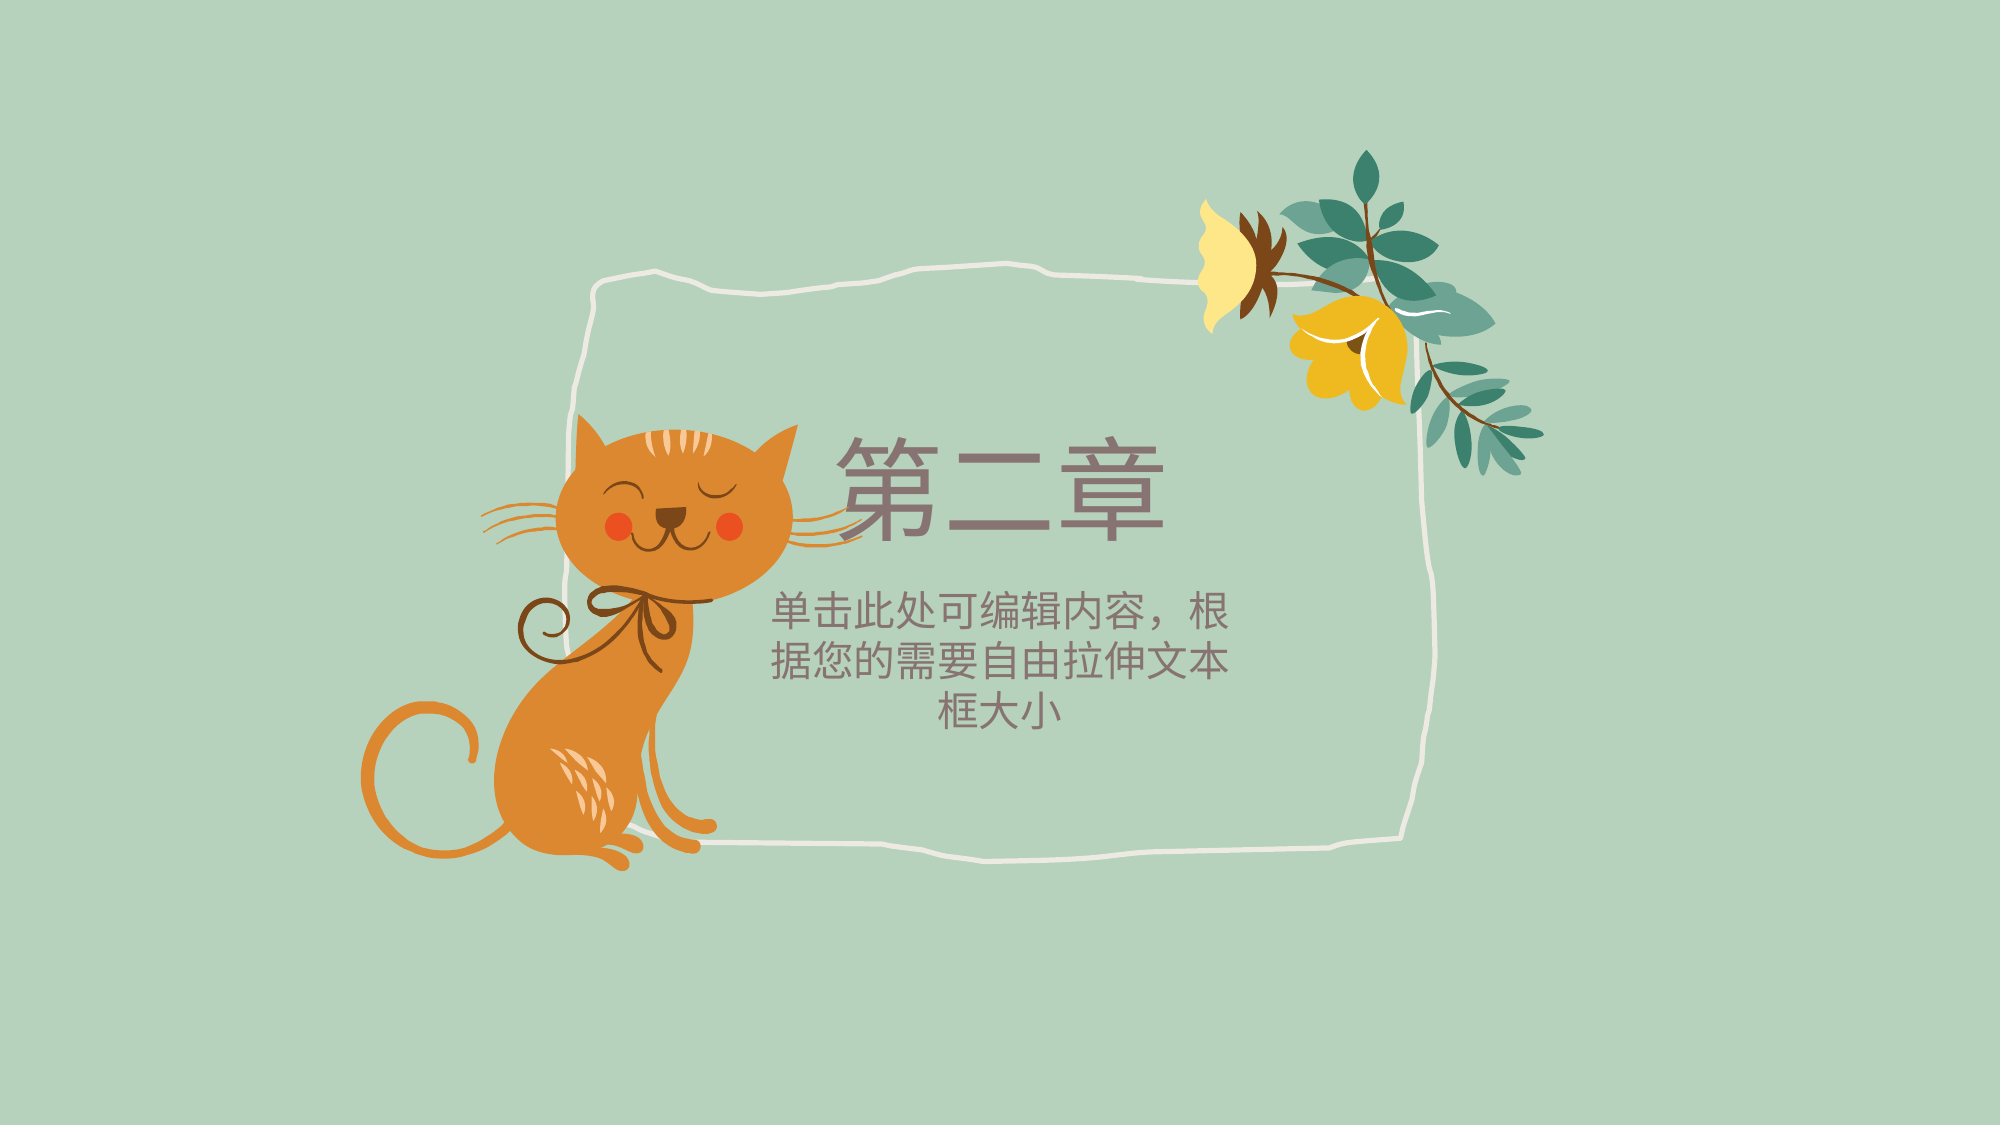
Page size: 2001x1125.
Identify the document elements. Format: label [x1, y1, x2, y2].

text_box [569, 262, 1437, 863]
text_box [1161, 209, 1579, 452]
text_box [517, 585, 714, 674]
text_box [359, 414, 864, 872]
